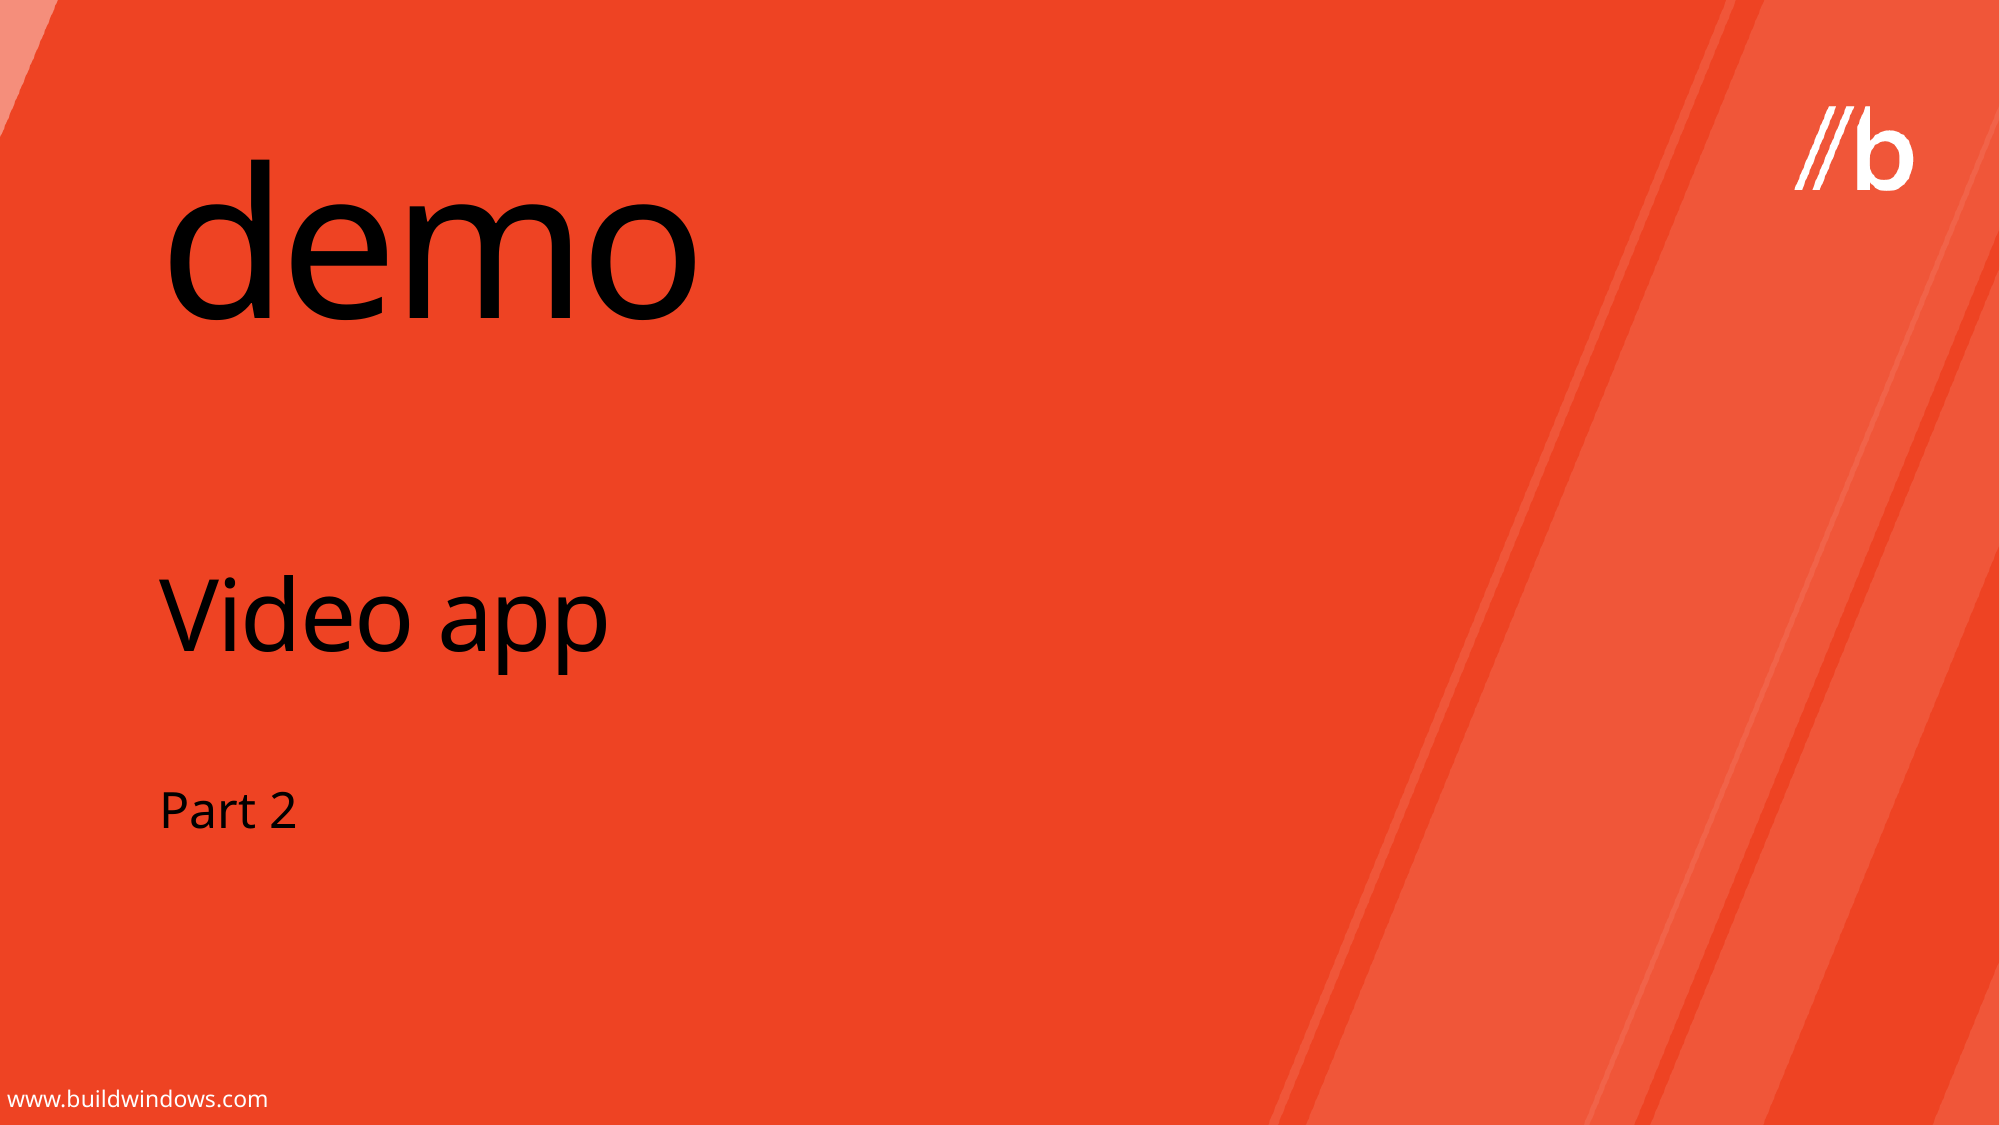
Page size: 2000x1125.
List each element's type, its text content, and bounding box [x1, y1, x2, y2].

title Video app [159, 494, 1438, 744]
picture [0, 0, 2000, 1125]
list demo [159, 138, 1571, 365]
subtitle Part 2 [159, 785, 1315, 861]
